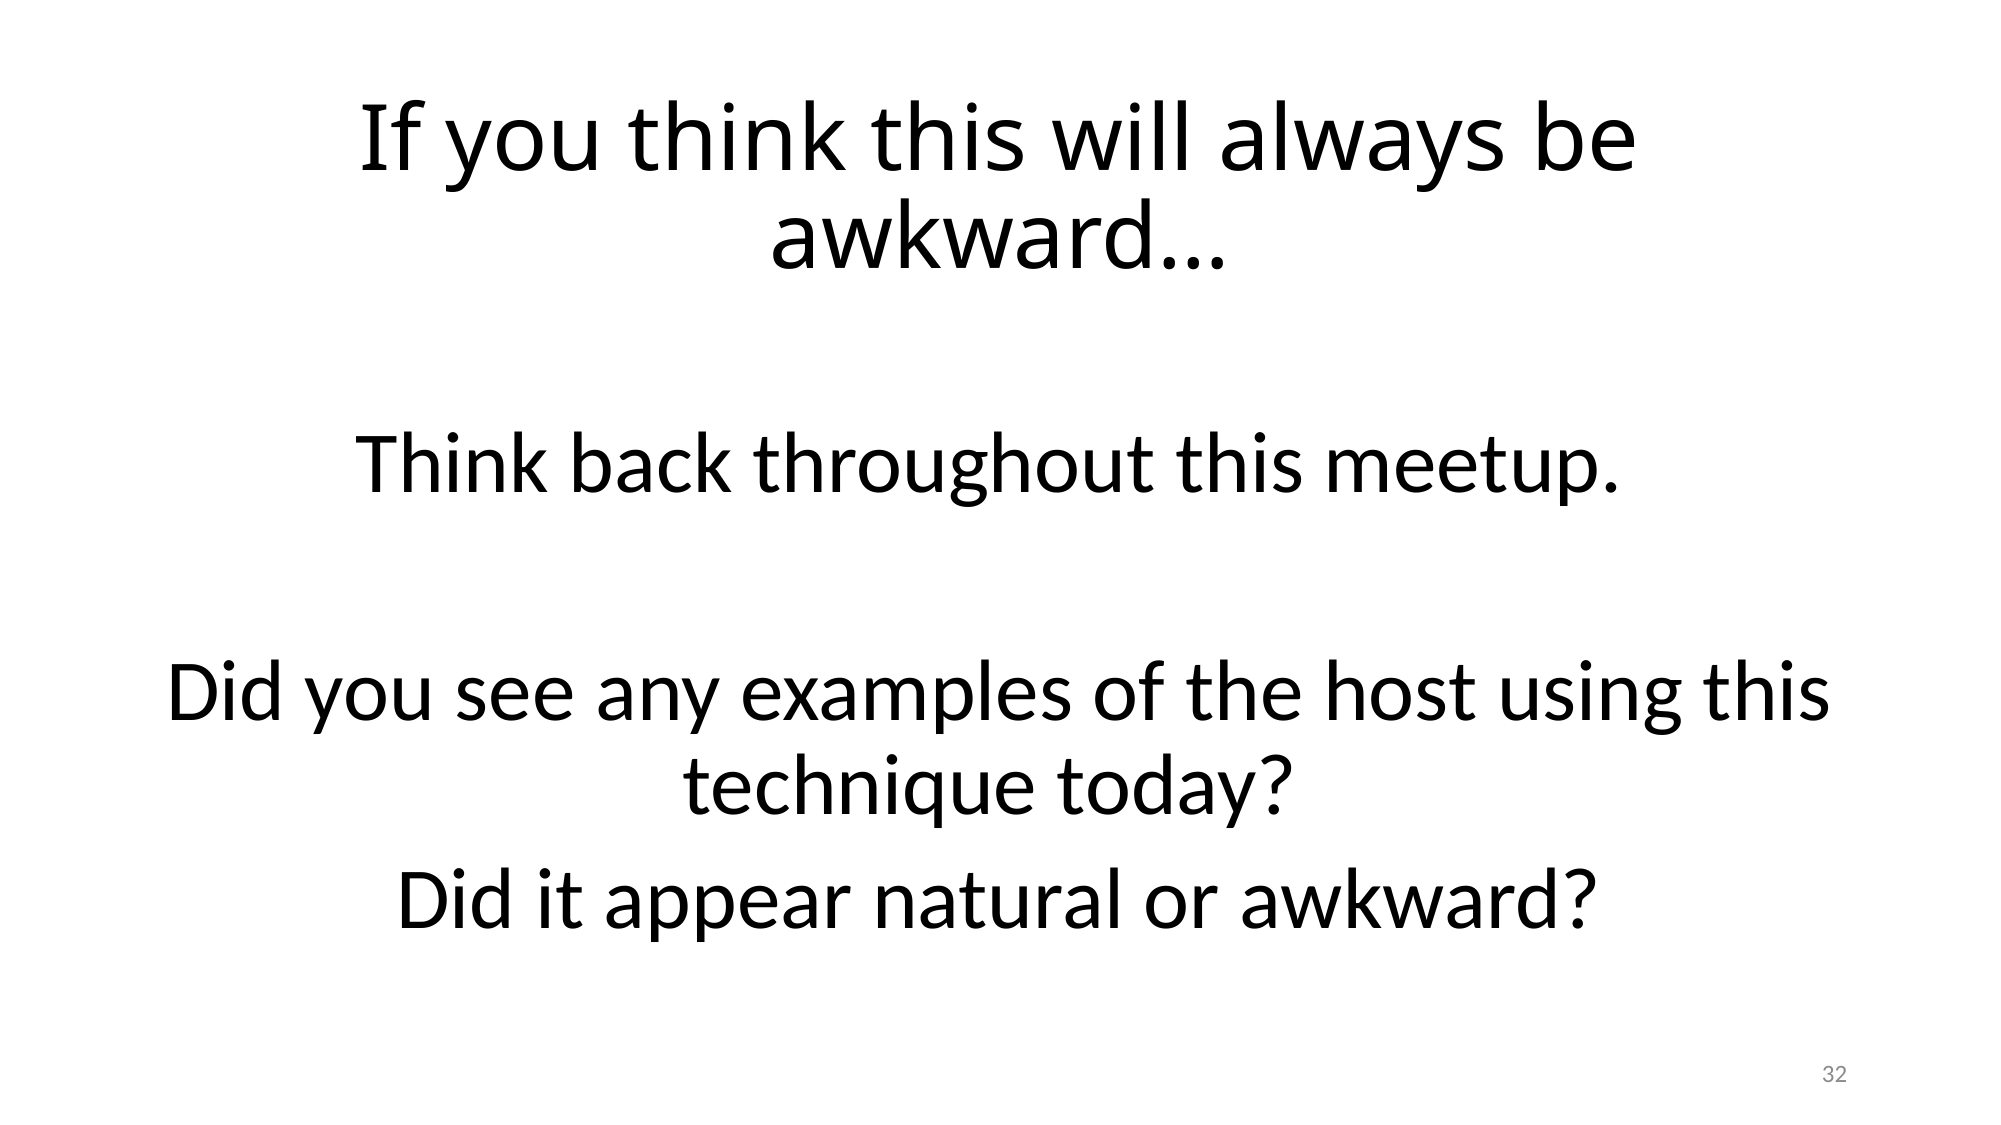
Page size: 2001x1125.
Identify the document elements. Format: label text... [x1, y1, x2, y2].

list Think back throughout this meetup. Did you see any examples of the host using this technique today? Did it appear natural or awkward? [137, 244, 1863, 959]
title If you think this will always be awkward… [137, 81, 1863, 244]
slide_number 32 [1412, 1042, 1863, 1103]
